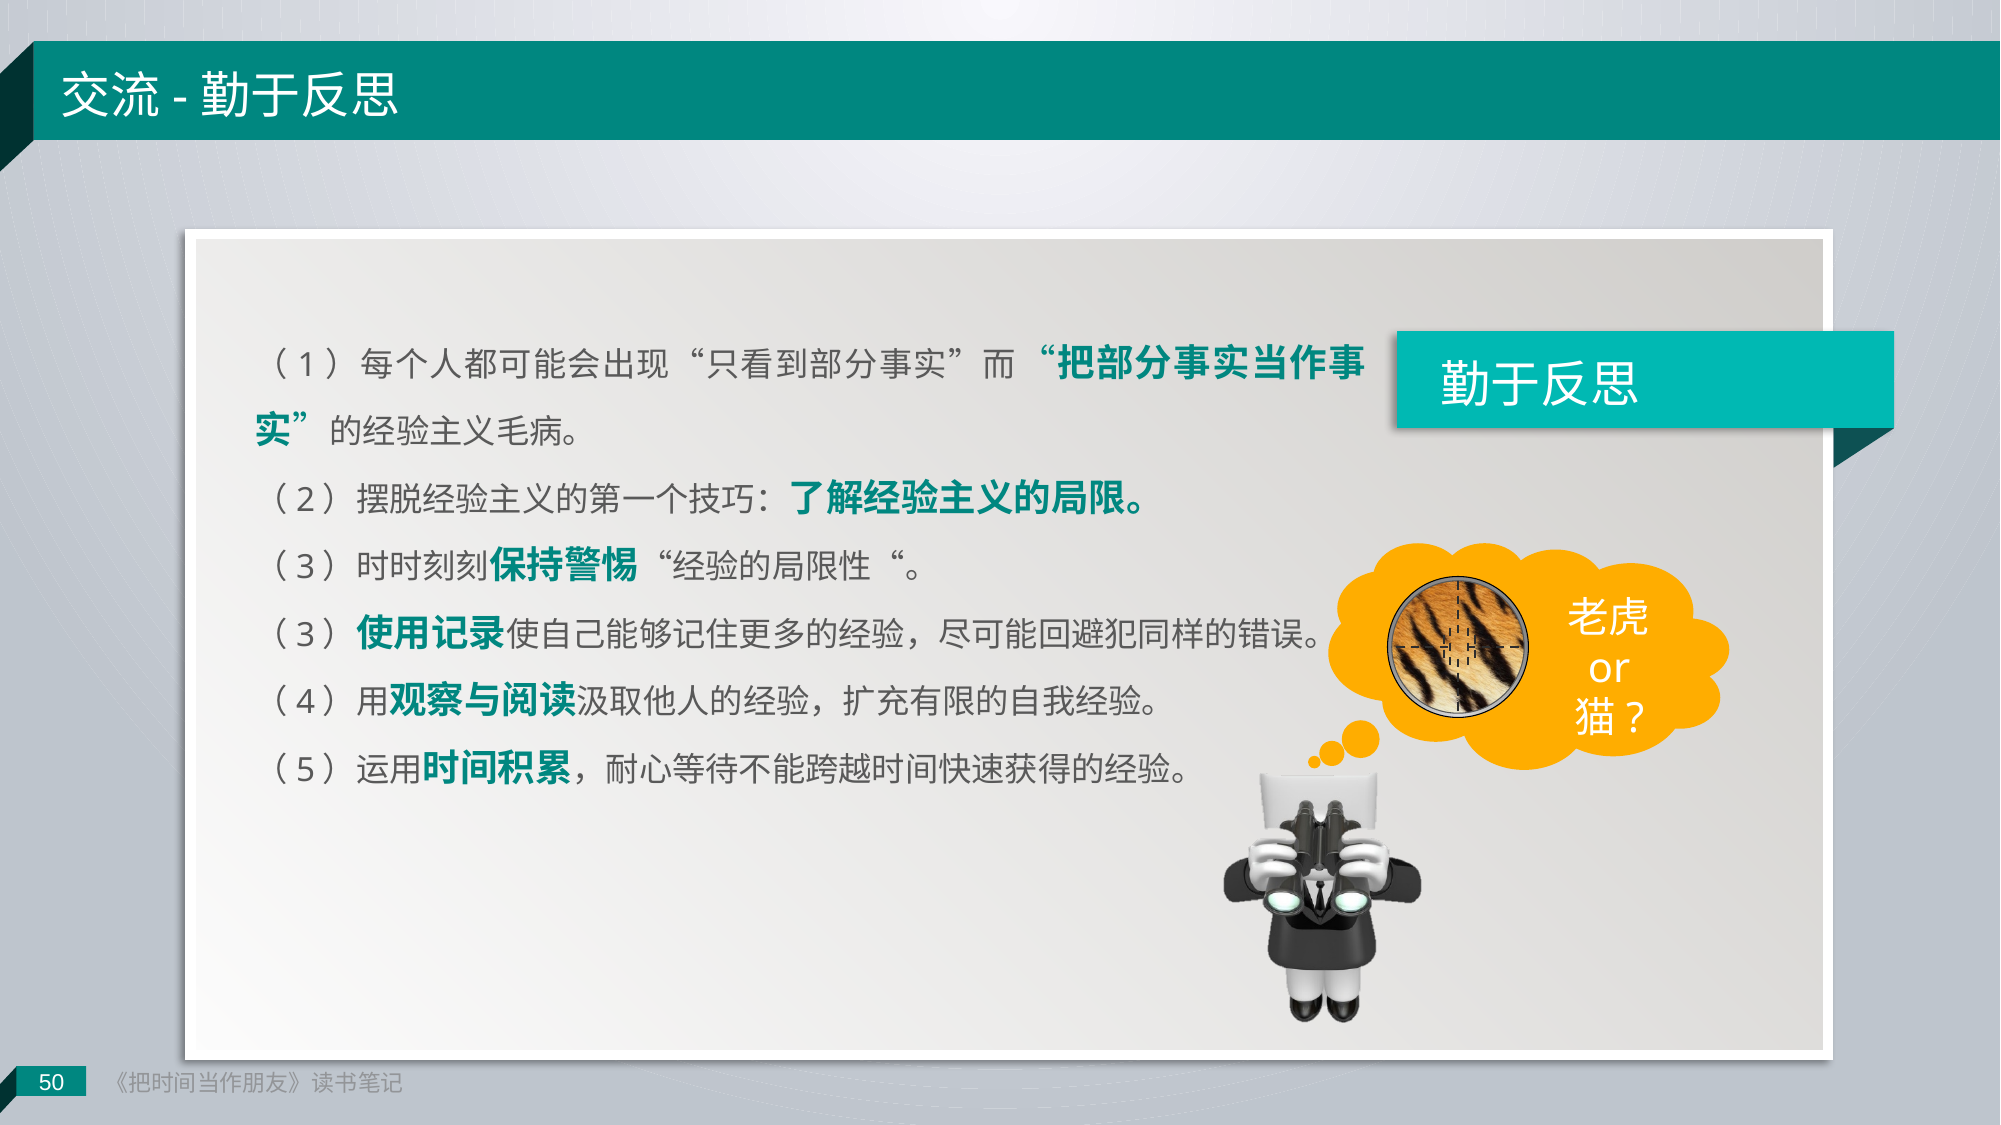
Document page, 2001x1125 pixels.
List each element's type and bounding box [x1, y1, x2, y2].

text_box [0, 41, 2000, 1117]
